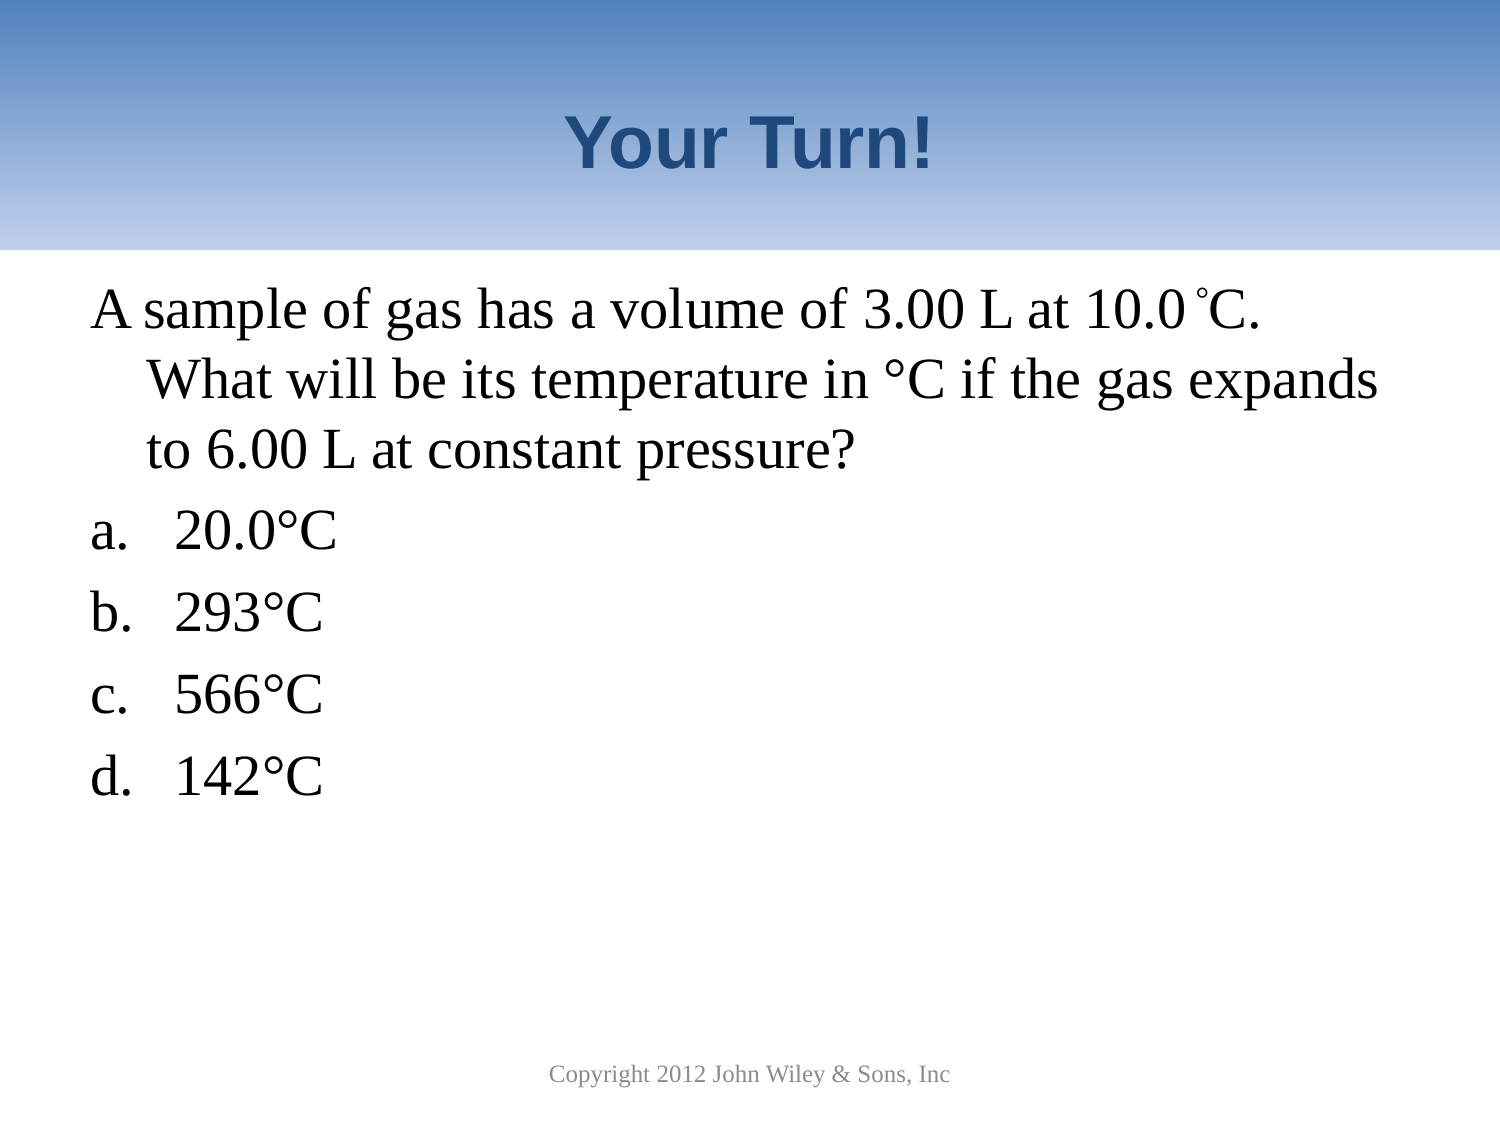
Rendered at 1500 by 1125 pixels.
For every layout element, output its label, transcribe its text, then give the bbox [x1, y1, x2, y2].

footer Copyright 2012 John Wiley & Sons, Inc [512, 1042, 988, 1103]
list A sample of gas has a volume of 3.00 L at 10.0 °C. What will be its temperature in °C if the gas expands to 6.00 L at constant pressure? 20.0°C 293°C 566°C 142°C [74, 262, 1426, 1006]
title Your Turn! [74, 44, 1426, 233]
